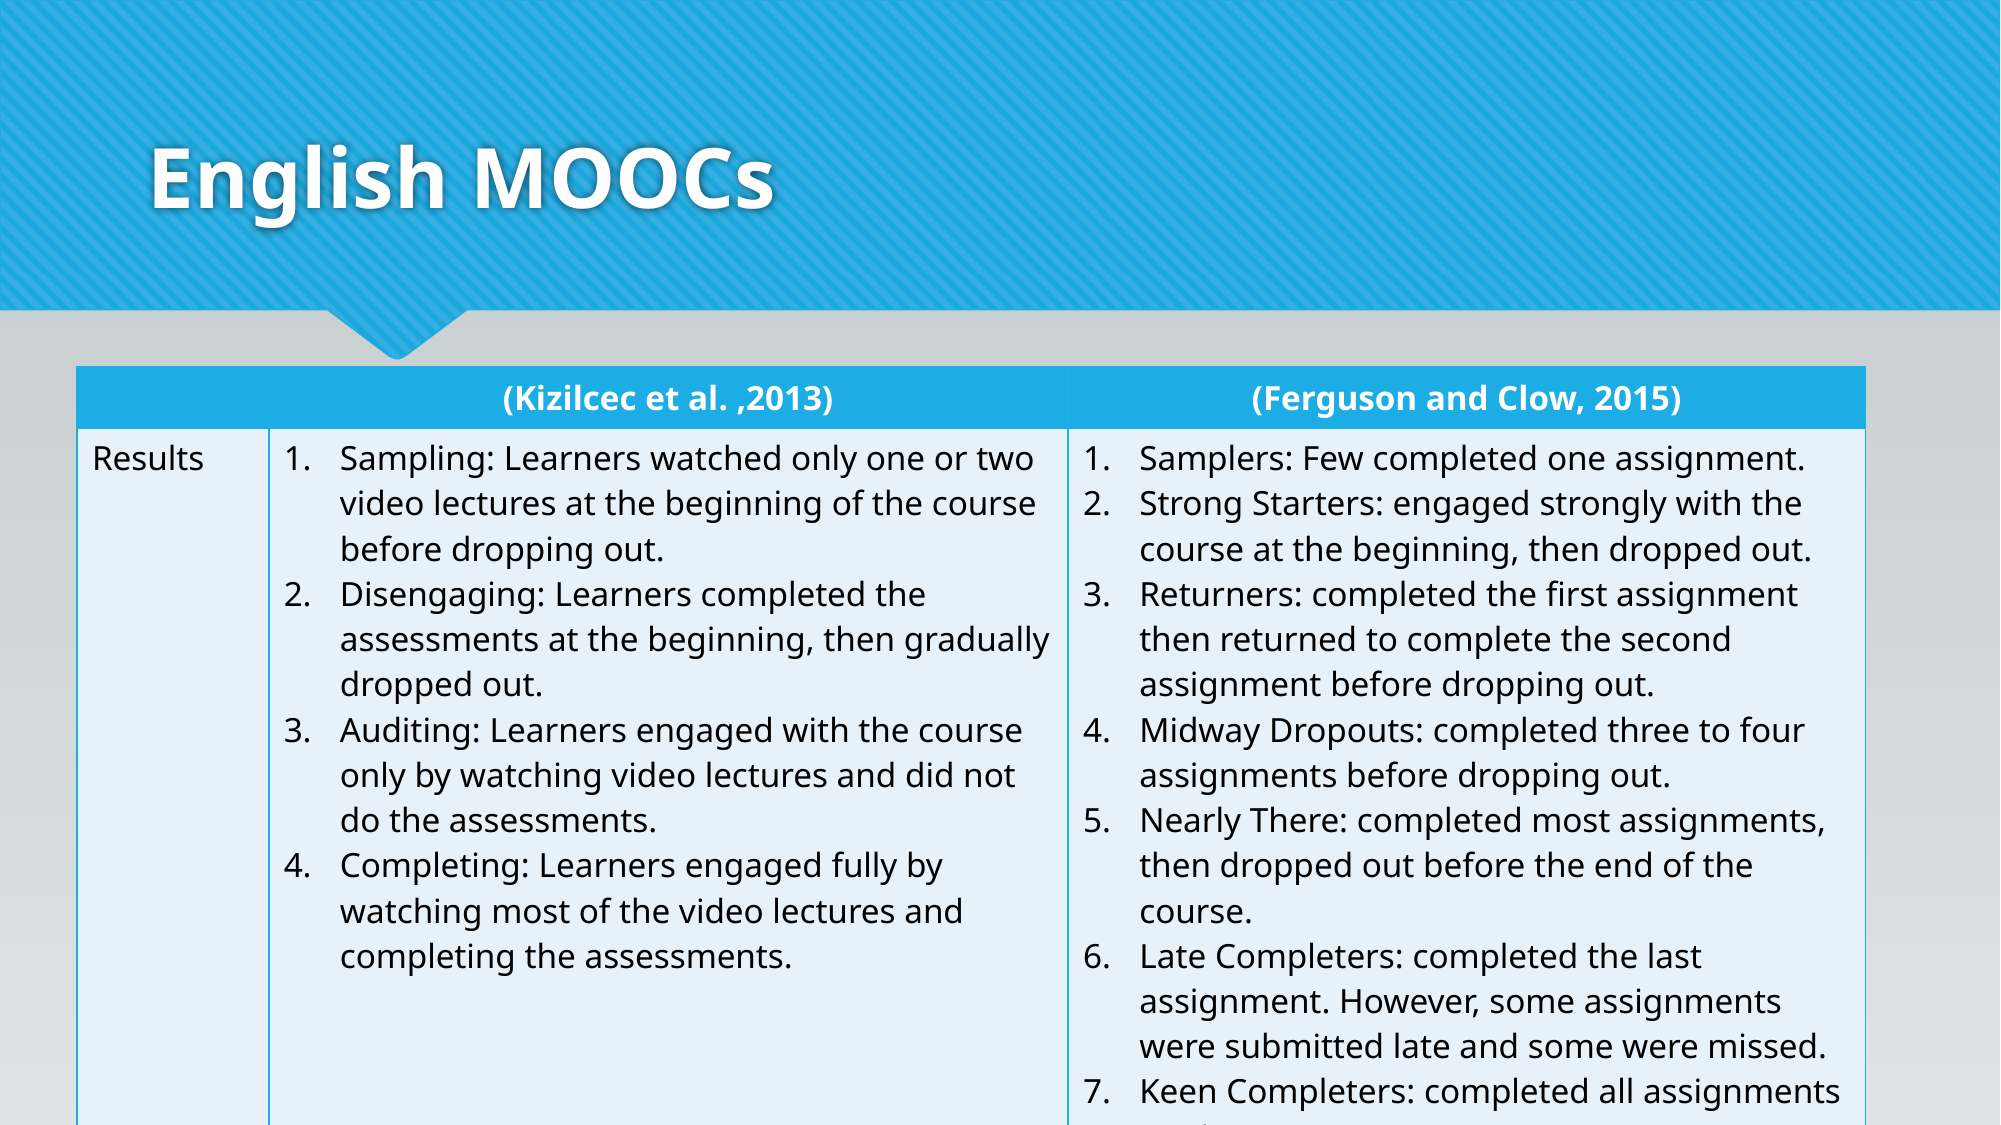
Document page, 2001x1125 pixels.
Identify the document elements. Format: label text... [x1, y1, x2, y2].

table_cell Sampling: Learners watched only one or two video lectures at the beginning of the course before dropping out. Disengaging: Learners completed the assessments at the beginning, then gradually dropped out. Auditing: Learners engaged with the course only by watching video lectures and did not do the assessments. Completing: Learners engaged fully by watching most of the video lectures and completing the assessments. [270, 429, 1067, 1125]
title English MOOCs [132, 73, 1868, 233]
table_cell Results [78, 429, 268, 1125]
table_header (Kizilcec et al. ,2013) [270, 368, 1067, 427]
table_header [78, 368, 268, 427]
table_cell Samplers: Few completed one assignment. Strong Starters: engaged strongly with the course at the beginning, then dropped out. Returners: completed the first assignment then returned to complete the second assignment before dropping out. Midway Dropouts: completed three to four assignments before dropping out. Nearly There: completed most assignments, then dropped out before the end of the course. Late Completers: completed the last assignment. However, some assignments were submitted late and some were missed. Keen Completers: completed all assignments on time. [1069, 429, 1865, 1125]
table_header (Ferguson and Clow, 2015) [1069, 368, 1865, 427]
